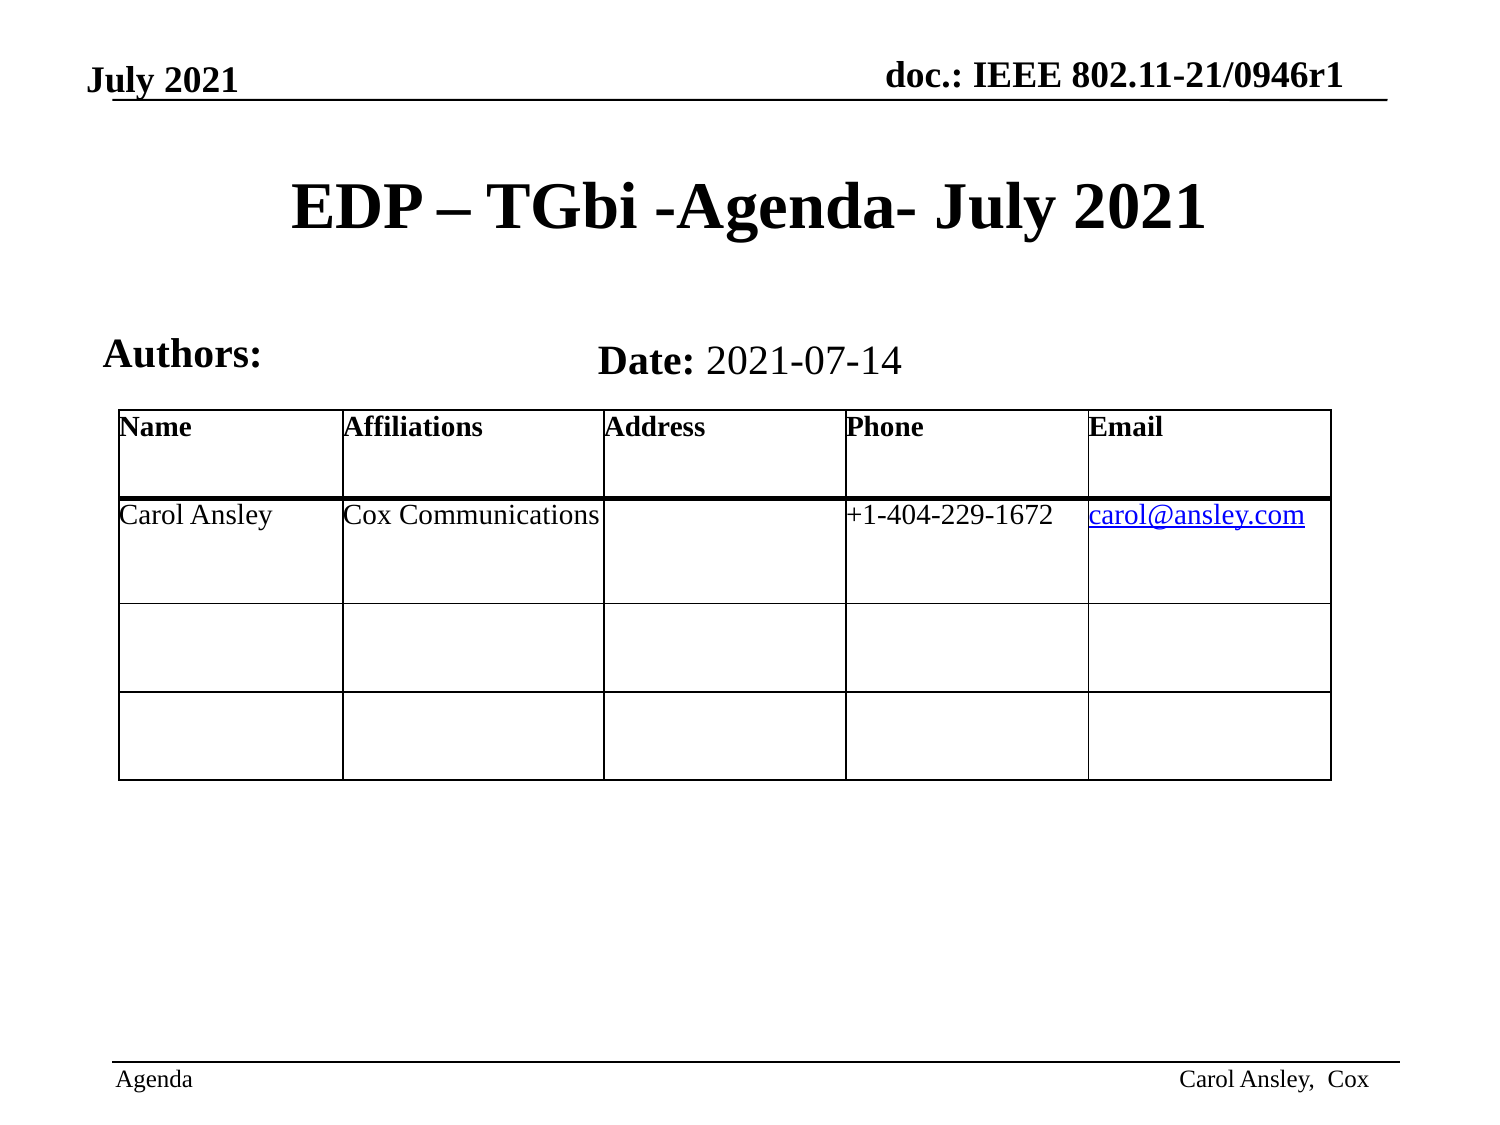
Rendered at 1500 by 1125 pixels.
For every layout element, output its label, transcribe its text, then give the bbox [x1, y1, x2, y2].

table_cell [344, 693, 603, 779]
table_cell [120, 604, 342, 691]
table_cell [120, 693, 342, 779]
text_box EDP – TGbi -Agenda- July 2021 [112, 153, 1388, 249]
table_header Email [1089, 411, 1330, 496]
table_cell [605, 693, 845, 779]
table_cell [847, 604, 1088, 691]
table_cell +1-404-229-1672 [847, 501, 1088, 603]
table_header Phone [847, 411, 1088, 496]
table_cell [847, 693, 1088, 779]
text_box Authors: [95, 318, 318, 384]
table_cell Carol Ansley [120, 501, 342, 603]
table_cell [1089, 604, 1330, 691]
table_header Affiliations [344, 411, 603, 496]
table_header Address [605, 411, 845, 496]
table_cell [605, 604, 845, 691]
table_header Name [120, 411, 342, 496]
table_cell [605, 501, 845, 603]
table_cell Cox Communications [344, 501, 603, 603]
table_cell [344, 604, 603, 691]
text_box Date: 2021-07-14 [112, 324, 1388, 391]
table_cell carol@ansley.com [1089, 501, 1330, 603]
table_cell [1089, 693, 1330, 779]
